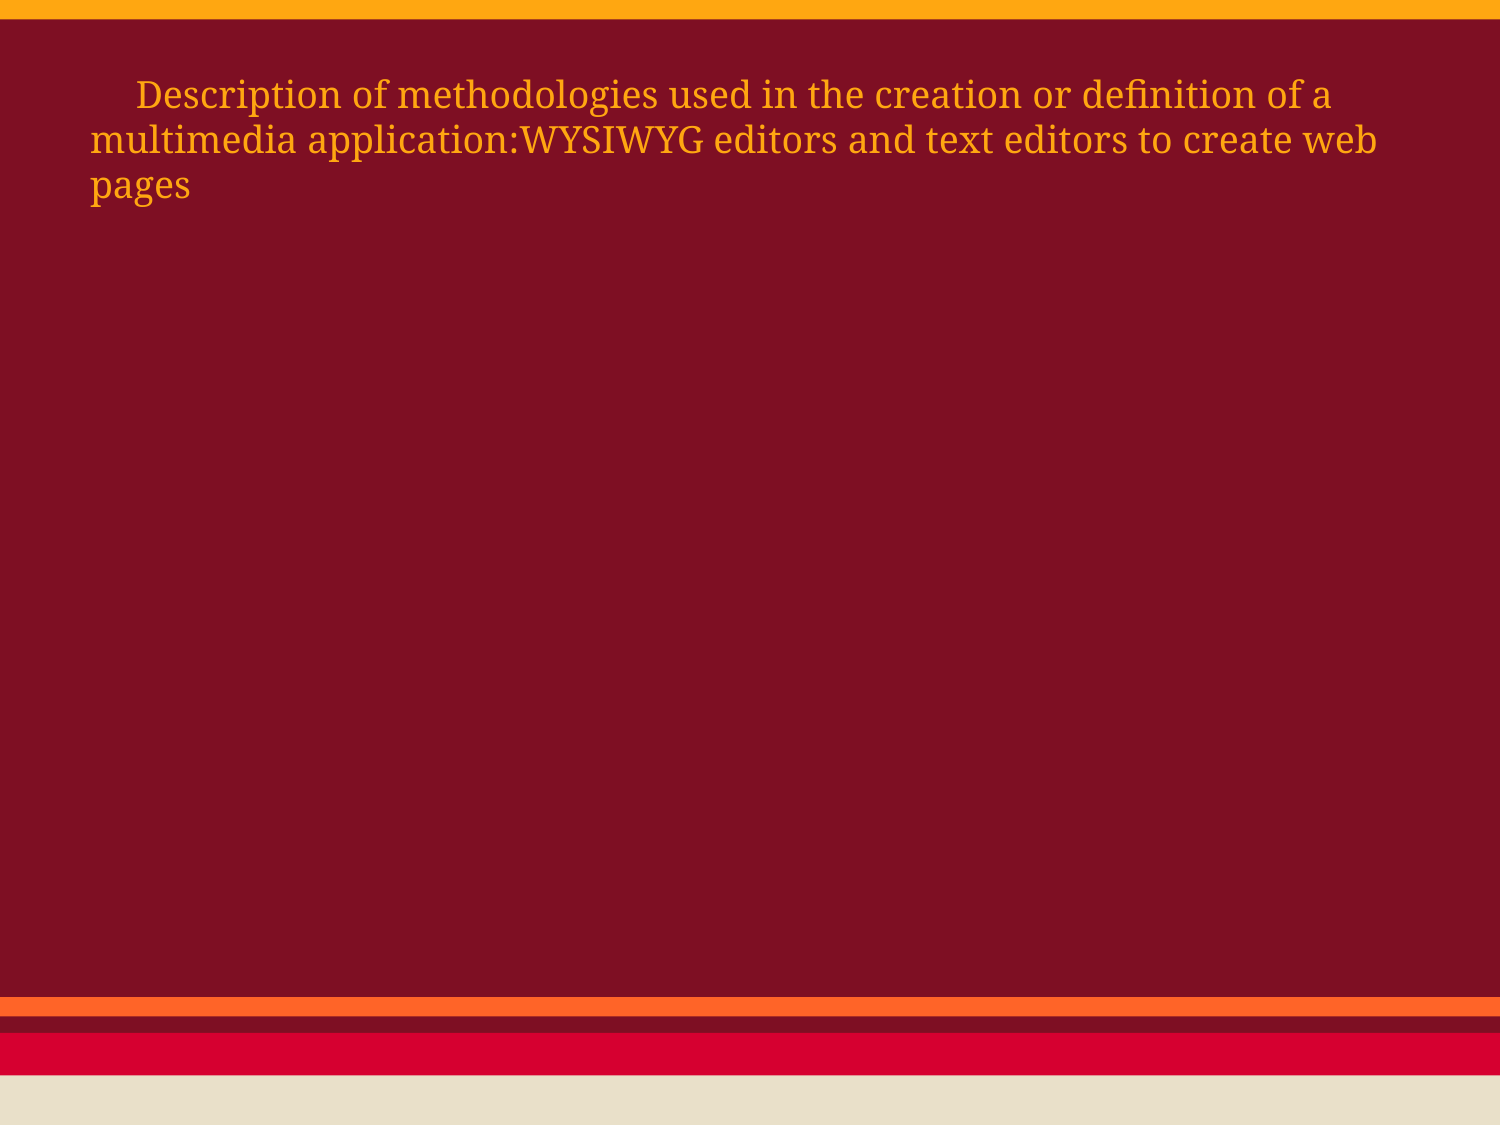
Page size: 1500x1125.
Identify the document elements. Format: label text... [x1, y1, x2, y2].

title Description of methodologies used in the creation or definition of a multimedia application:WYSIWYG editors and text editors to create web pages [75, 45, 1425, 233]
